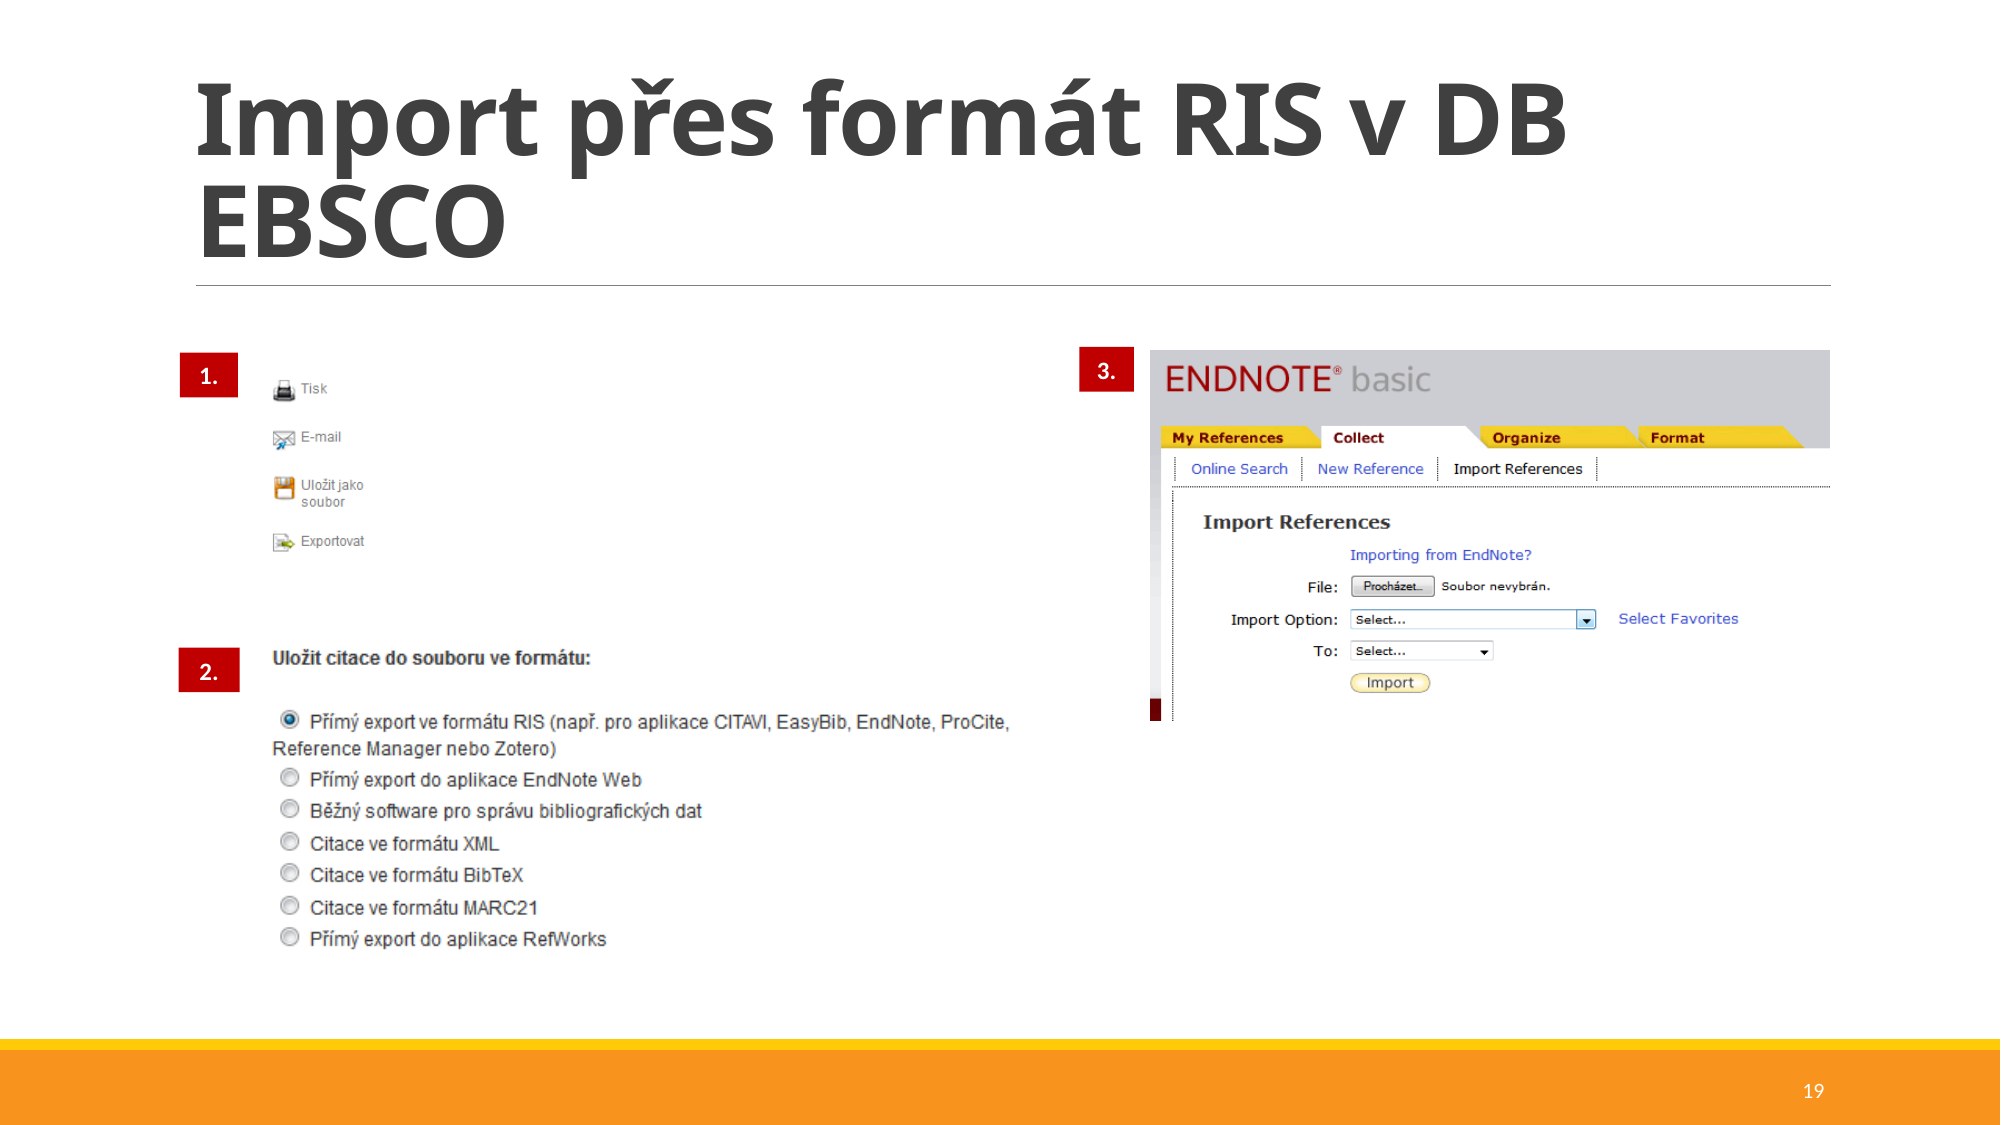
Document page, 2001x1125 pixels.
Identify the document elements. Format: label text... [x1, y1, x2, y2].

picture [253, 352, 384, 583]
picture [1149, 350, 1831, 721]
text_box 2. [178, 647, 240, 693]
text_box 3. [1079, 346, 1134, 392]
picture [253, 589, 1035, 991]
slide_number 19 [1624, 1059, 1840, 1120]
text_box 1. [179, 352, 238, 398]
title Import přes formát RIS v DB EBSCO [180, 47, 1830, 285]
